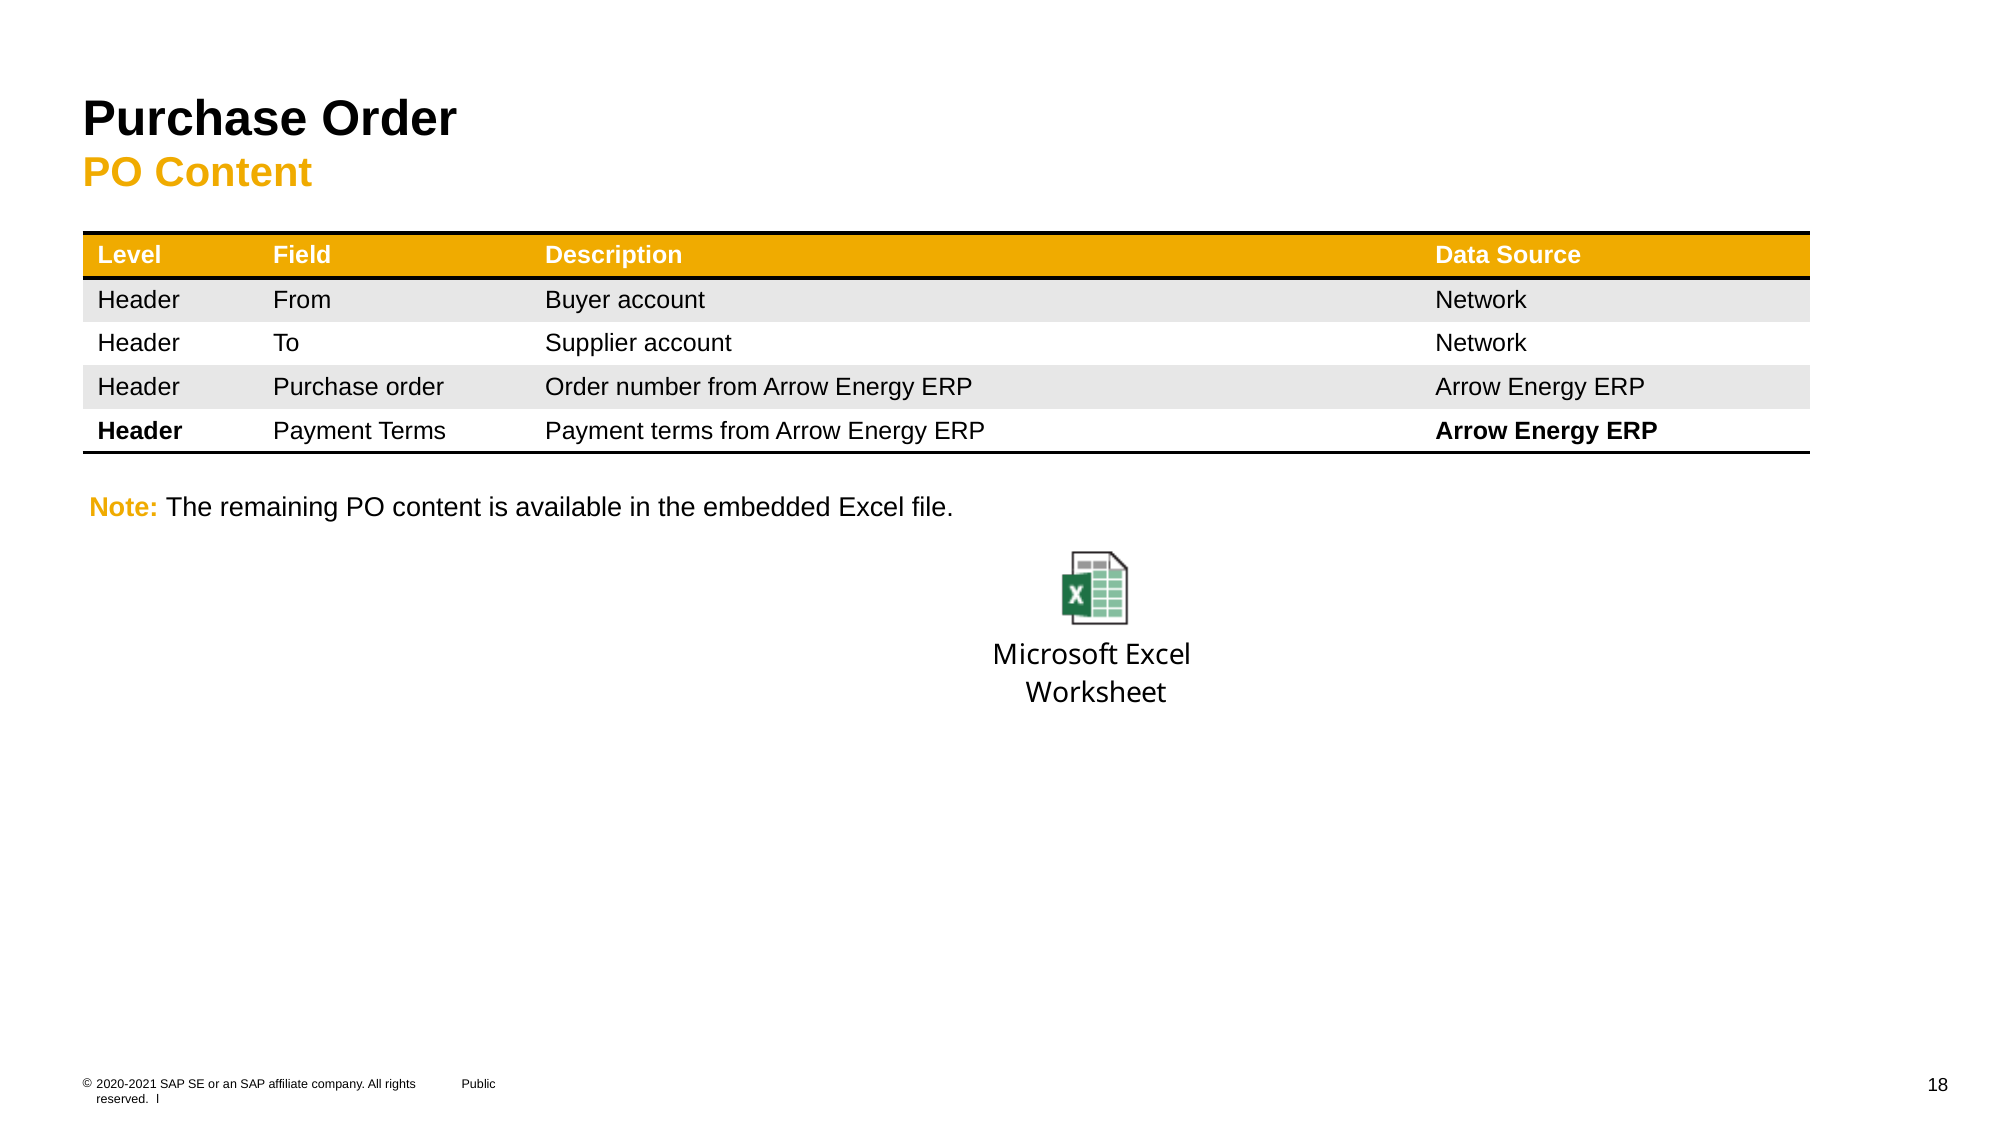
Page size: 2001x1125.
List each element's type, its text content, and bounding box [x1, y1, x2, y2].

table_header Field [258, 235, 530, 276]
table_cell Network [1420, 280, 1810, 322]
table_cell Header [83, 322, 258, 365]
table_cell Supplier account [530, 322, 1420, 365]
table_cell Header [83, 365, 258, 409]
table_cell Header [83, 409, 258, 451]
table_header Description [530, 235, 1420, 276]
text_box Purchase Order PO Content [82, 85, 1918, 196]
table_cell Payment Terms [258, 409, 530, 451]
table_cell Arrow Energy ERP [1420, 365, 1810, 409]
text_box Note: The remaining PO content is available in the embedded Excel file. [89, 489, 962, 523]
table_cell To [258, 322, 530, 365]
table_cell Header [83, 280, 258, 322]
table_header Level [83, 235, 258, 276]
table_cell Arrow Energy ERP [1420, 409, 1810, 451]
table_cell Purchase order [258, 365, 530, 409]
table_cell Network [1420, 322, 1810, 365]
table_cell Payment terms from Arrow Energy ERP [530, 409, 1420, 451]
table_cell Order number from Arrow Energy ERP [530, 365, 1420, 409]
table_cell From [258, 280, 530, 322]
table_cell Buyer account [530, 280, 1420, 322]
table_header Data Source [1420, 235, 1810, 276]
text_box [981, 550, 1210, 749]
